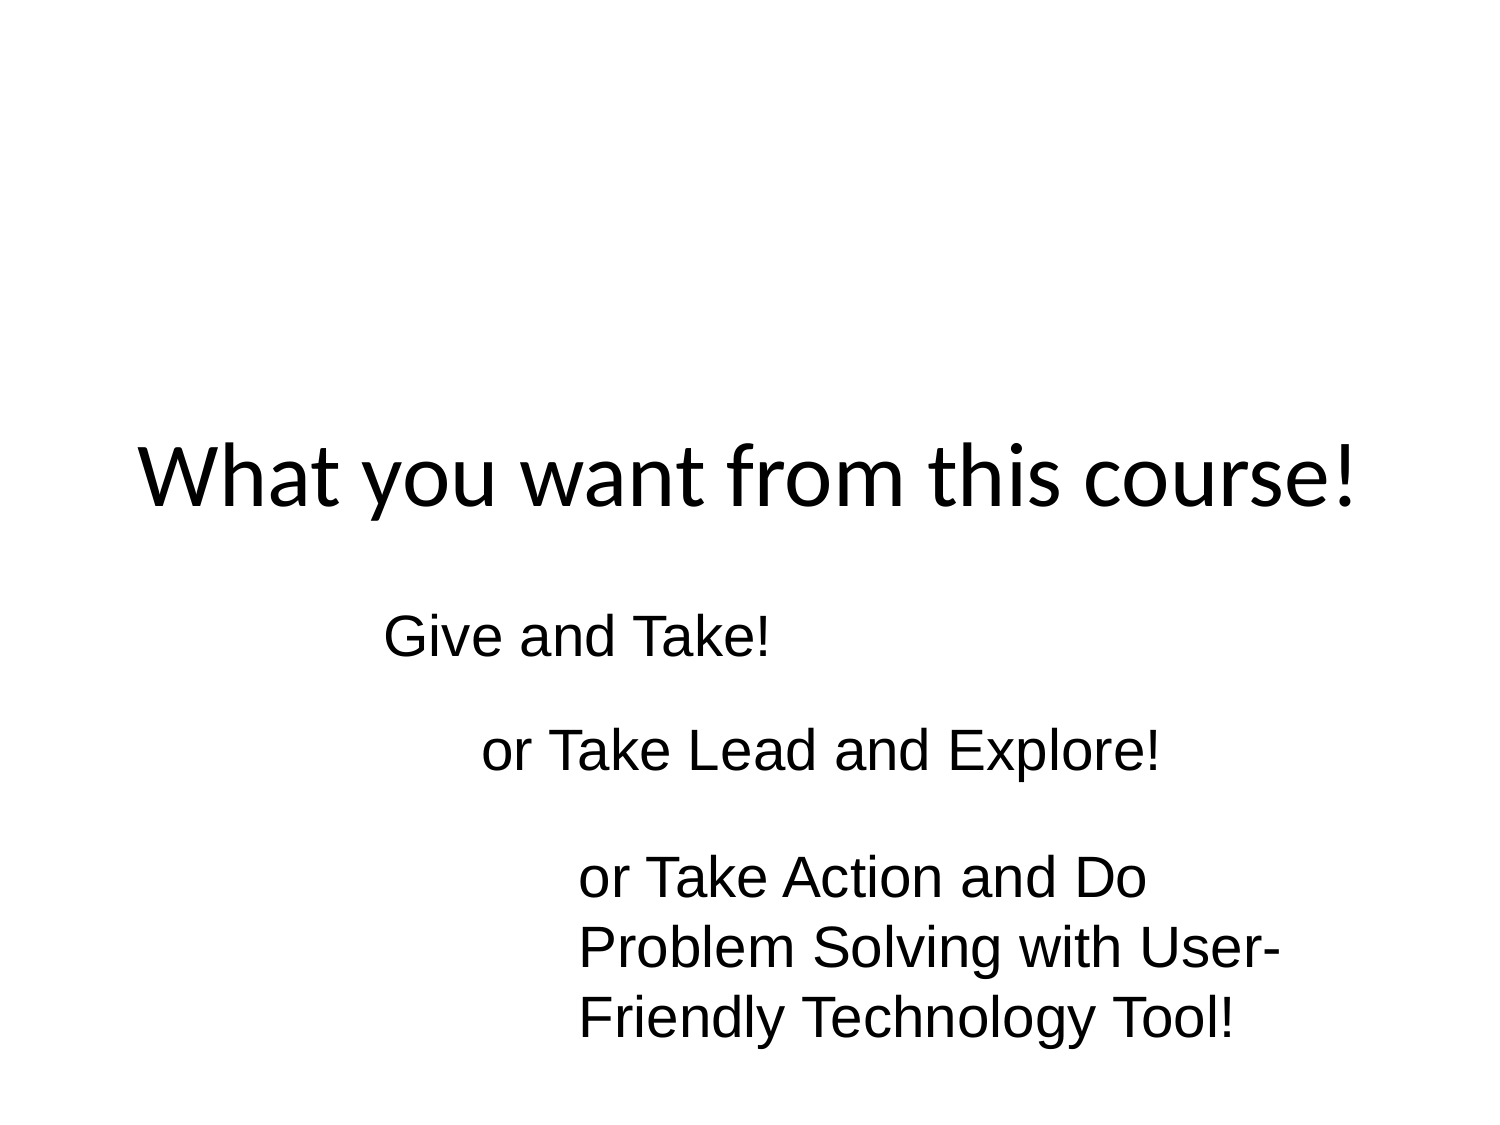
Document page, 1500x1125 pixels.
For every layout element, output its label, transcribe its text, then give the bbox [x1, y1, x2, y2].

text_box or Take Action and Do Problem Solving with User-Friendly Technology Tool! [563, 831, 1362, 1057]
text_box Give and Take! [369, 590, 1069, 676]
text_box or Take Lead and Explore! [466, 704, 1264, 789]
title What you want from this course! [112, 349, 1388, 591]
